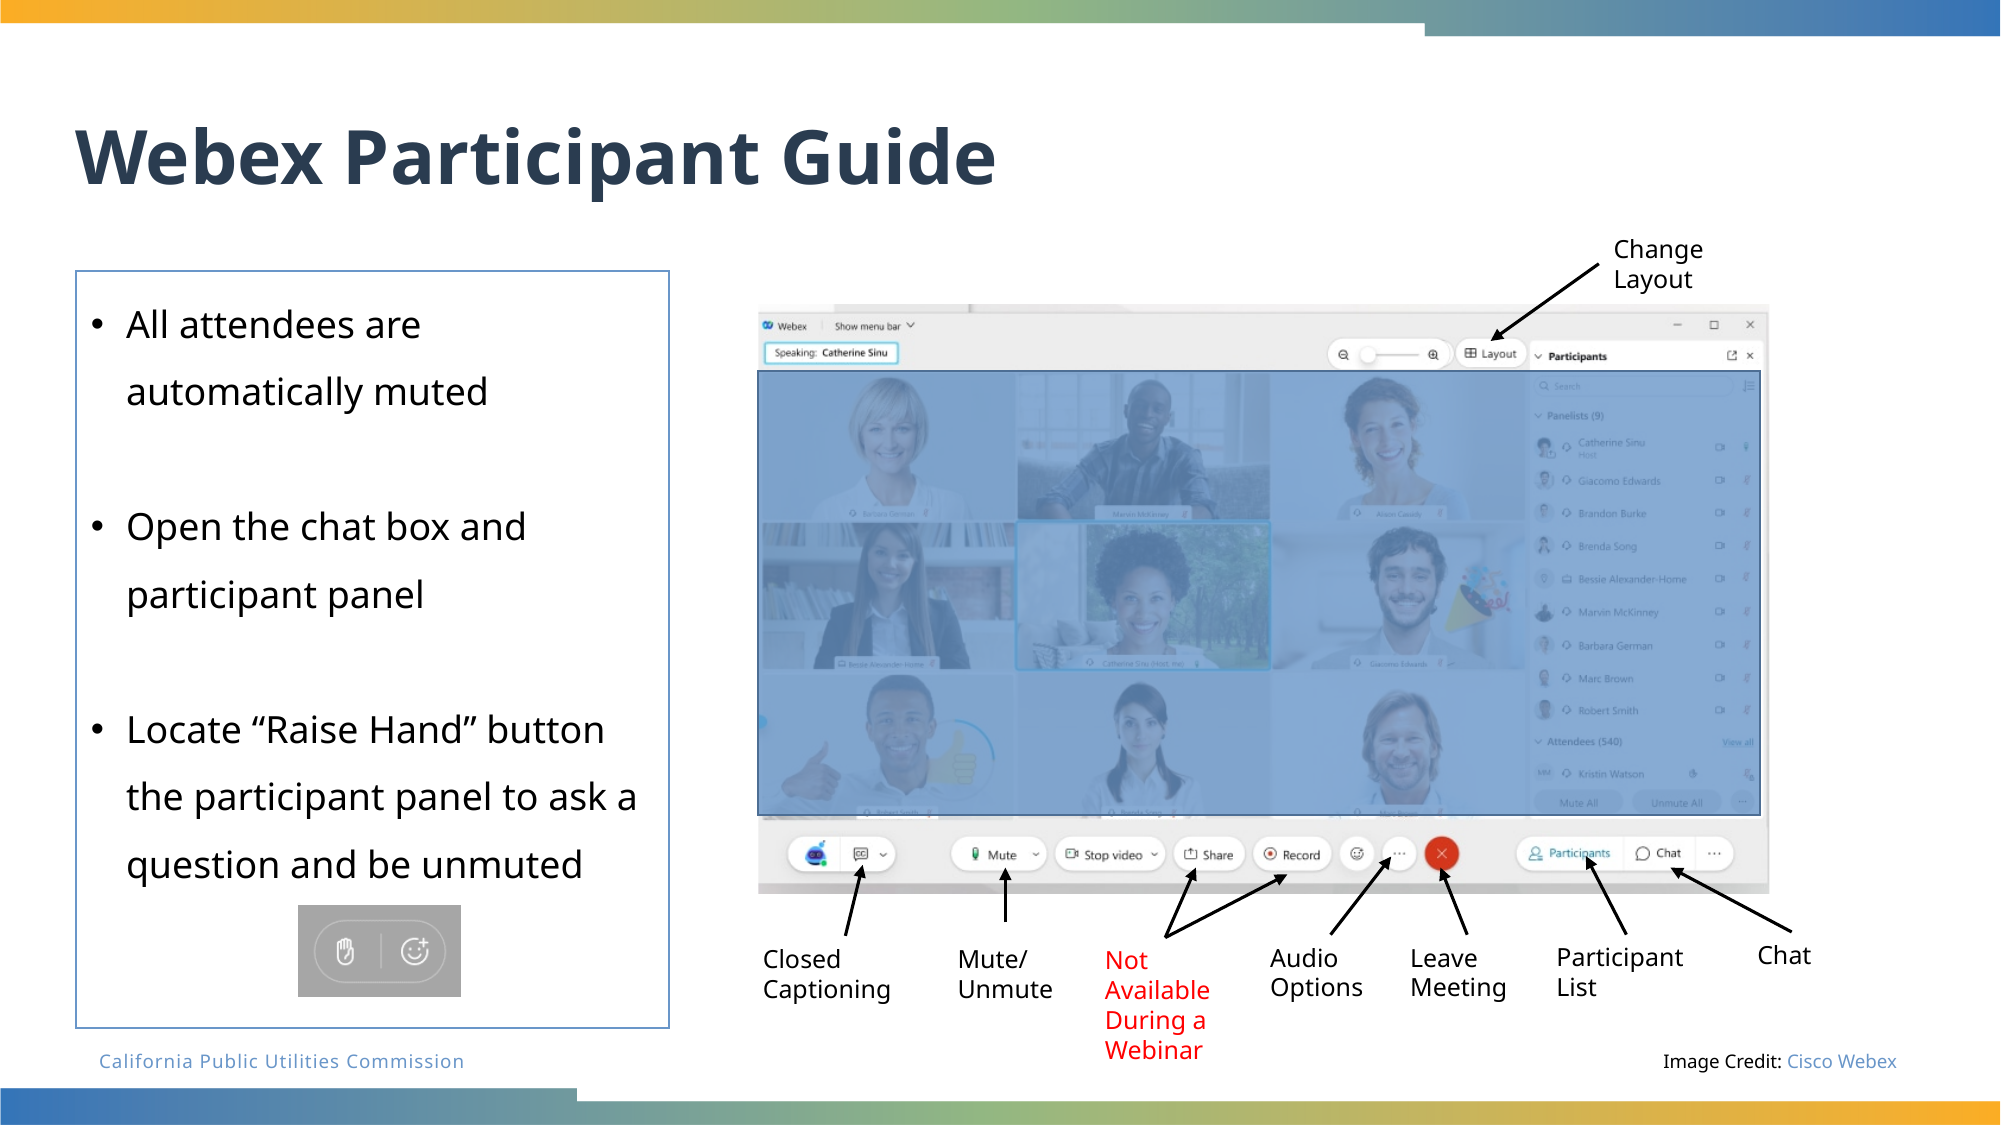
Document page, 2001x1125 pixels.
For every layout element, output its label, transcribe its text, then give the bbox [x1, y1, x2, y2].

text_box Change Layout [1598, 226, 1760, 302]
text_box Participant List [1541, 934, 1711, 1010]
text_box Leave Meeting [1395, 934, 1540, 1010]
title Webex Participant Guide [75, 44, 1425, 209]
text_box Closed Captioning [748, 935, 943, 1011]
text_box Audio Options [1255, 934, 1395, 1010]
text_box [845, 864, 863, 936]
text_box Mute/ Unmute [943, 936, 1093, 1011]
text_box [1165, 874, 1288, 938]
picture [0, 0, 2001, 1125]
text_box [1670, 867, 1792, 932]
text_box All attendees are automatically muted Open the chat box and participant panel Locate “Raise Hand” button the participant panel to ask a question and be unmuted [75, 270, 670, 1029]
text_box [1165, 867, 1196, 874]
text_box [1440, 867, 1468, 935]
text_box Chat [1742, 932, 1841, 977]
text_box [1330, 856, 1392, 935]
text_box Not Available During a Webinar [1090, 937, 1241, 1073]
text_box Image Credit: Cisco Webex [1572, 1041, 1917, 1083]
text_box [1585, 856, 1627, 935]
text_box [1490, 260, 1599, 342]
